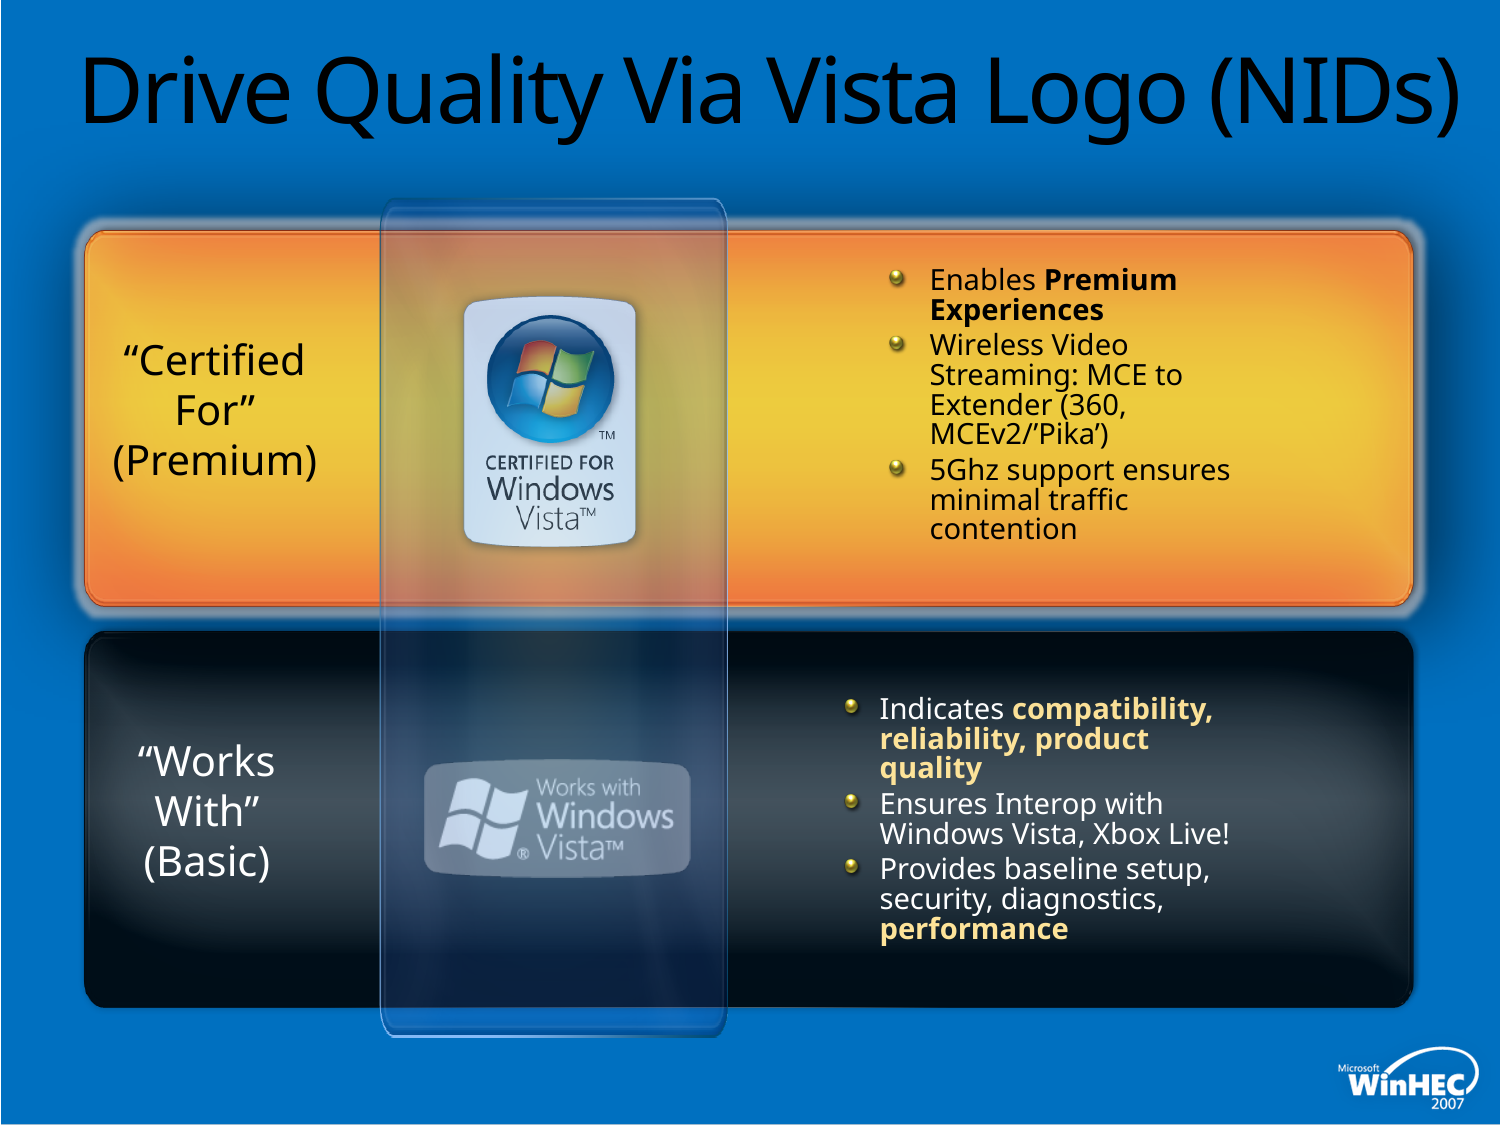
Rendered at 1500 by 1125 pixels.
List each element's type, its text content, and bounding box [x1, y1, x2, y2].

title Drive Quality Via Vista Logo (NIDs) [62, 37, 1500, 138]
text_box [78, 197, 1421, 1038]
picture [0, 0, 1500, 1125]
